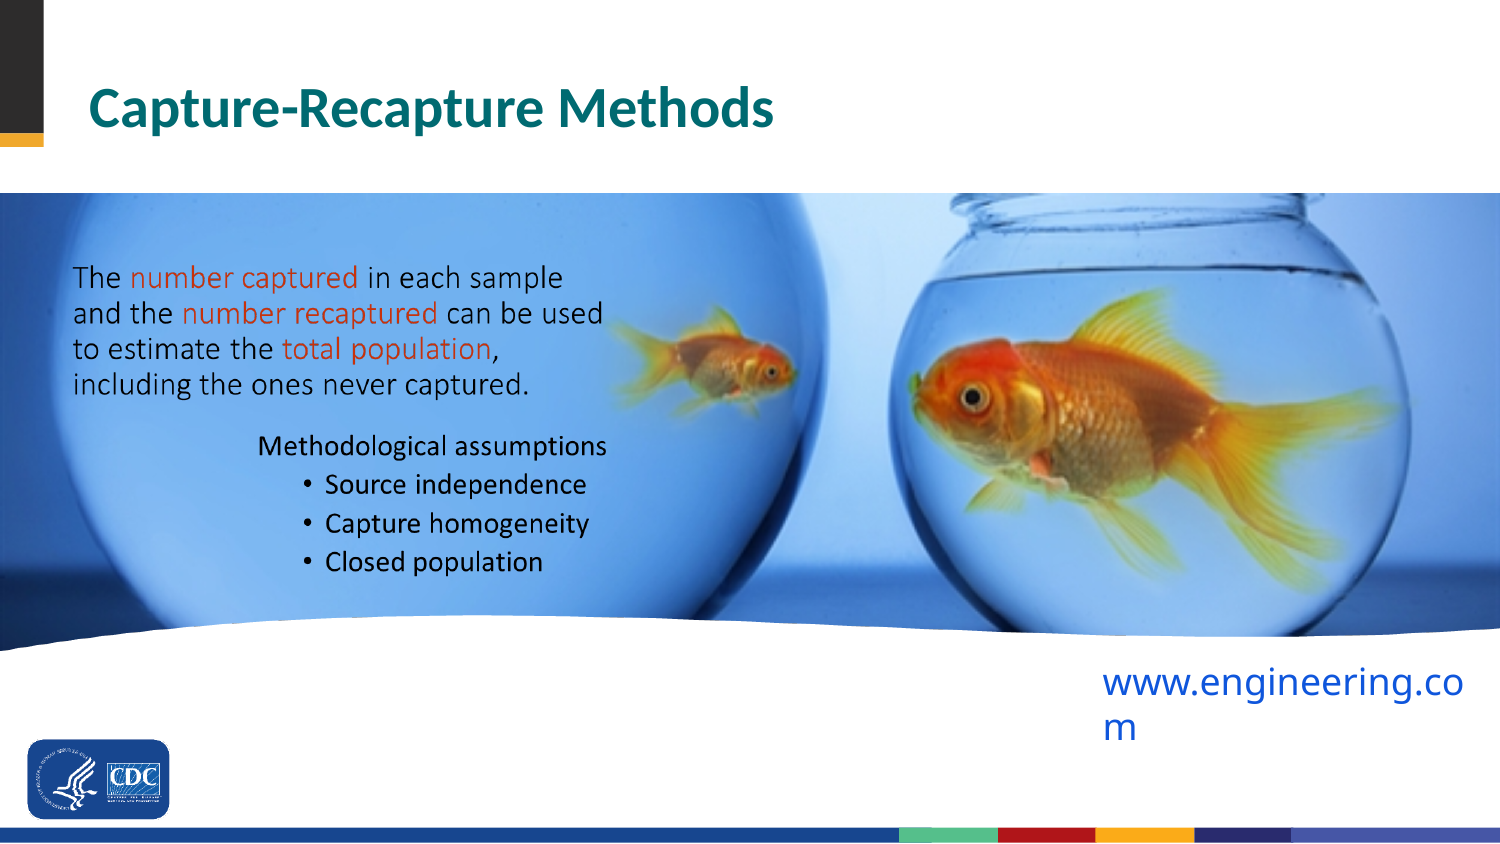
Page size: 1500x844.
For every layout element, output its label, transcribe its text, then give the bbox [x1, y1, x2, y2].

text_box www.engineering.com [1087, 659, 1500, 755]
picture [0, 193, 1500, 651]
title Capture-Recapture Methods [75, 33, 1425, 147]
picture [26, 738, 170, 820]
